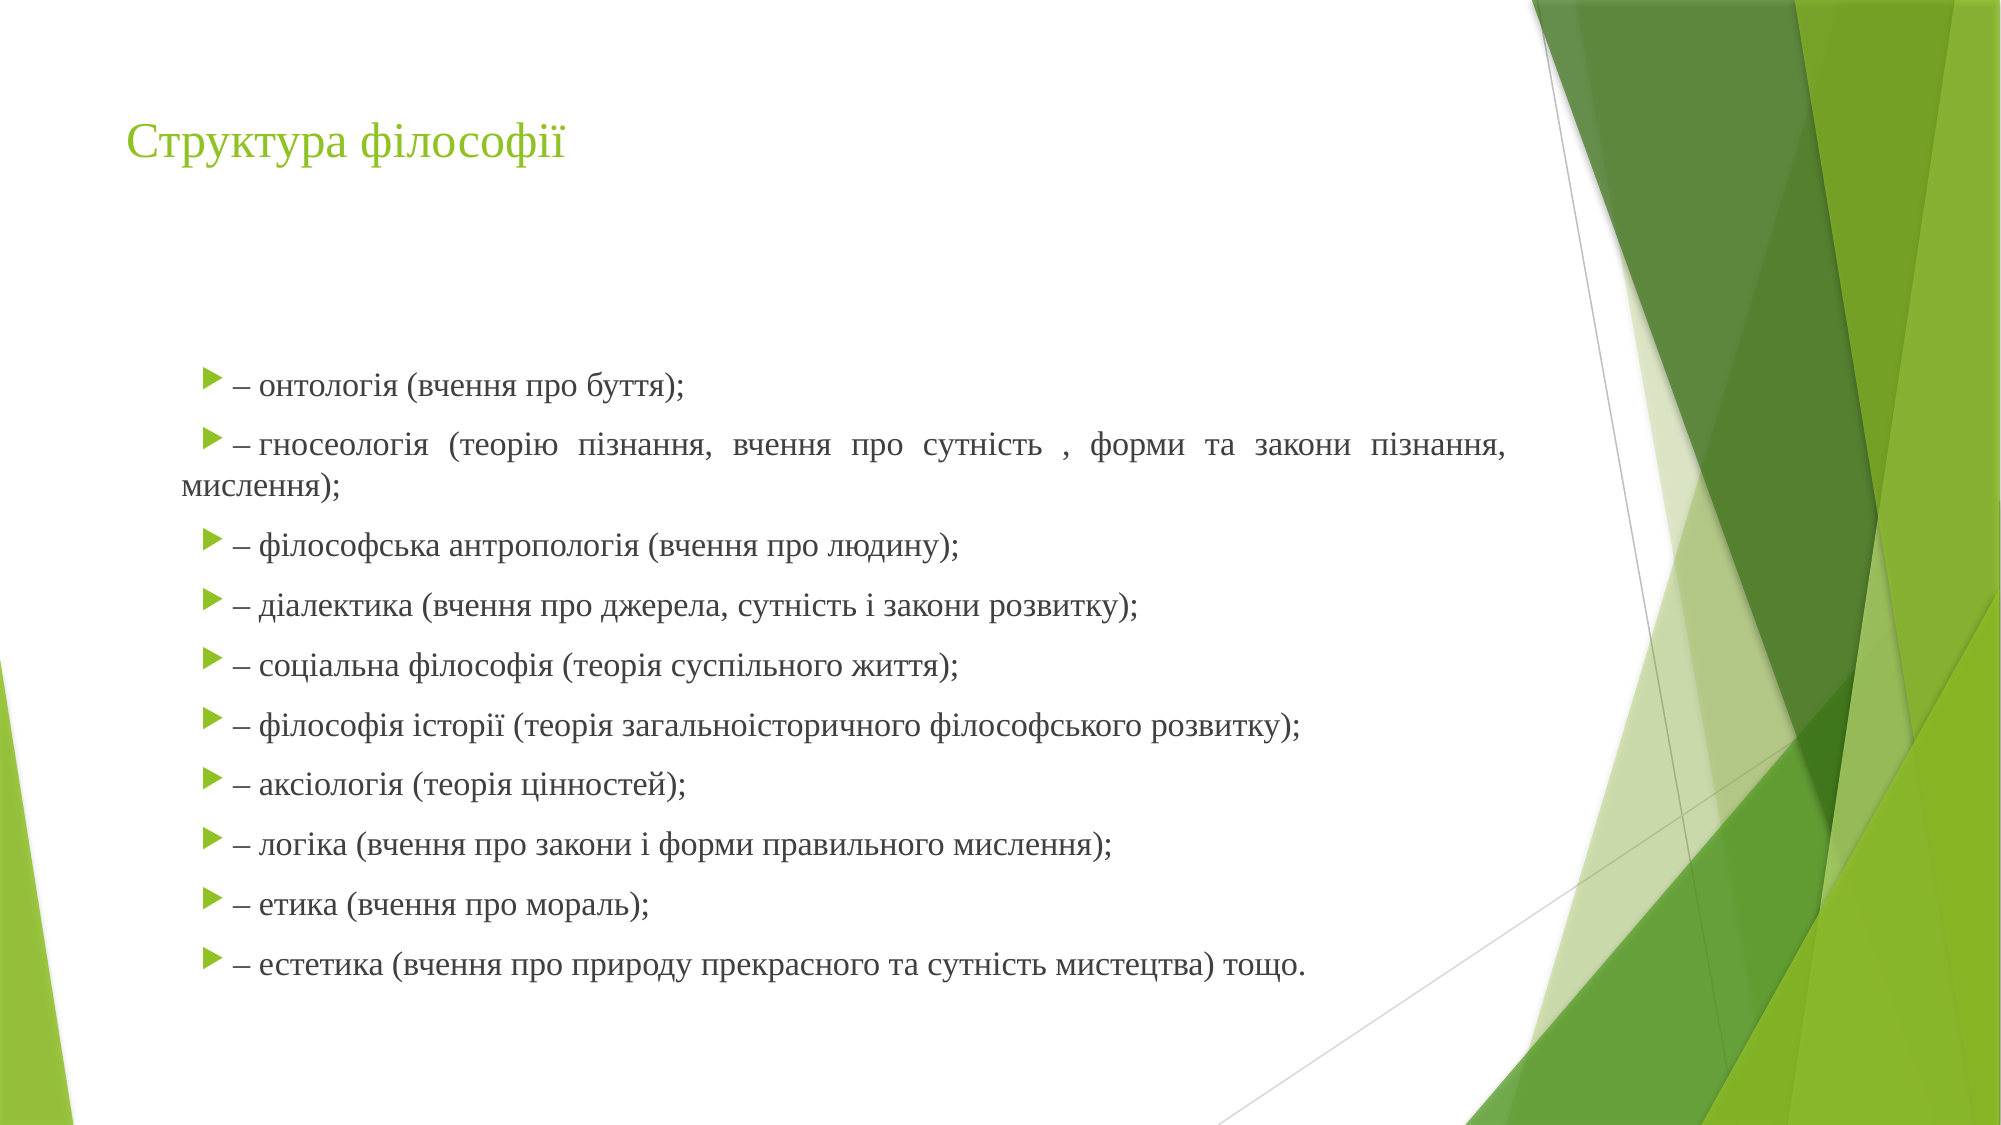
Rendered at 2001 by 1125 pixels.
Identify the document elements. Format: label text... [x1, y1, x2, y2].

list – онтологія (вчення про буття); – гносеологія (теорію пізнання, вчення про сутність , форми та закони пізнання, мислення); – філософська антропологія (вчення про людину); – діалектика (вчення про джерела, сутність і закони розвитку); – соціальна філософія (теорія суспільного життя); – філософія історії (теорія загальноісторичного філософського розвитку); – аксіологія (теорія цінностей); – логіка (вчення про закони і форми правильного мислення); – етика (вчення про мораль); – естетика (вчення про природу прекрасного та сутність мистецтва) тощо. [111, 354, 1522, 992]
title Структура філософії [111, 99, 1522, 317]
